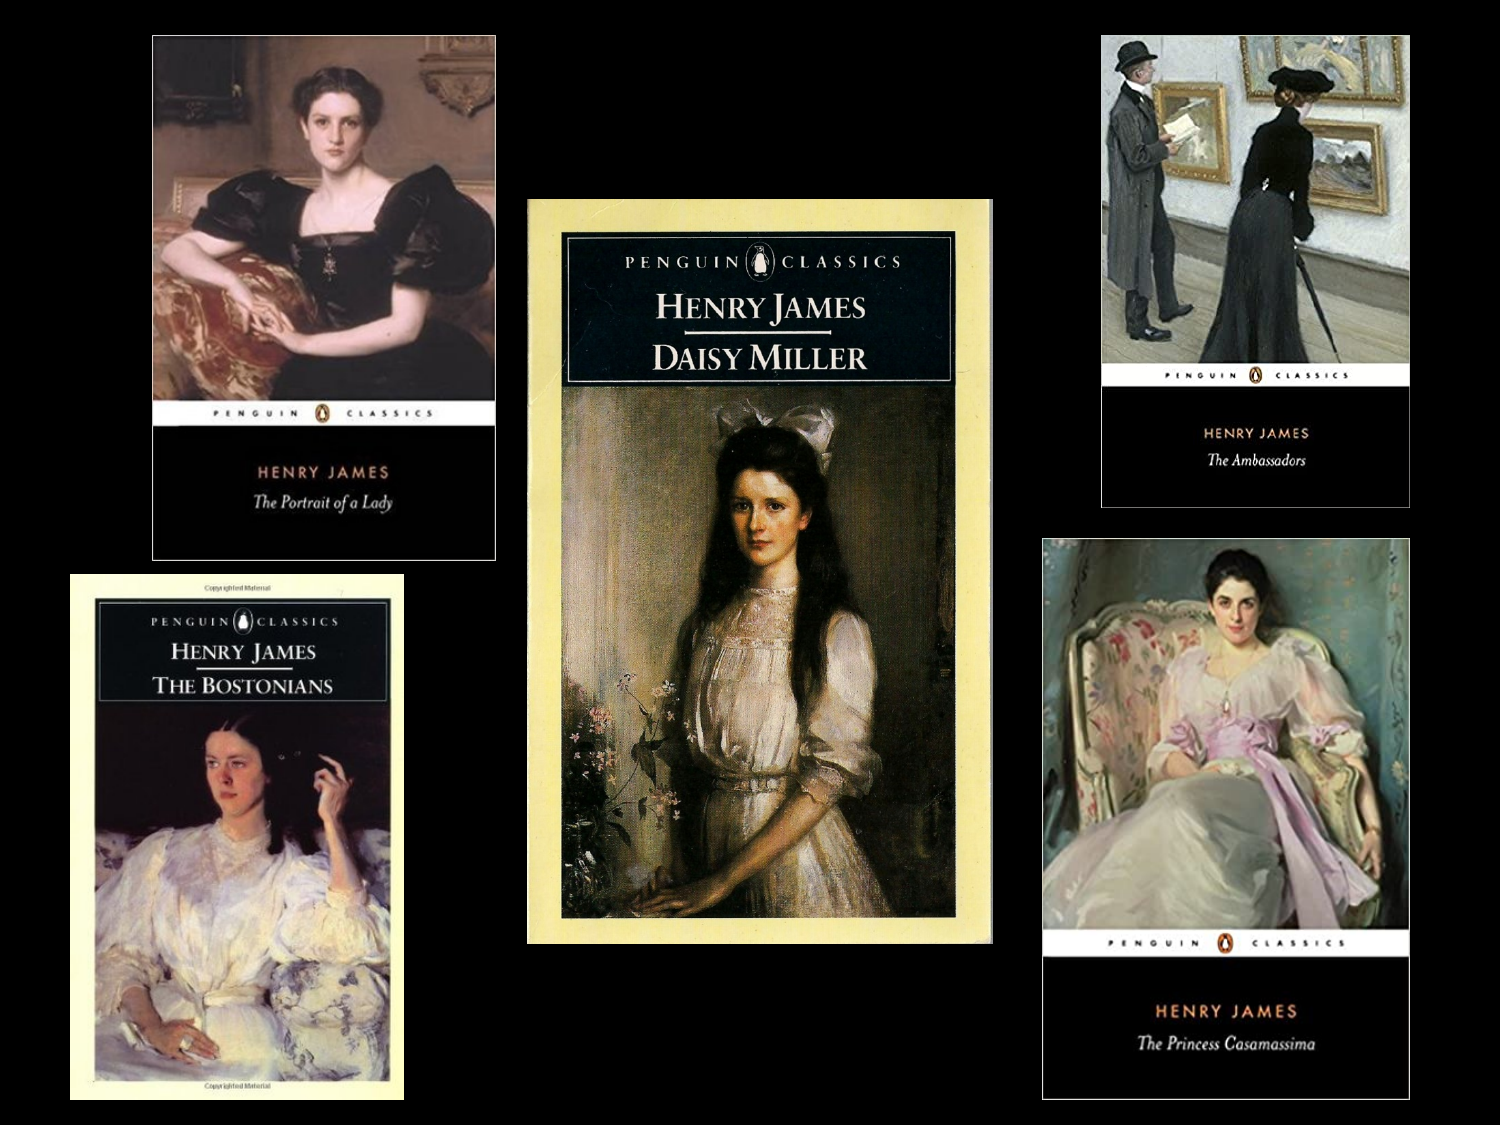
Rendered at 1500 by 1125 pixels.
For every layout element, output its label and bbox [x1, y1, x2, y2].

picture [70, 573, 404, 1100]
picture [152, 34, 496, 561]
picture [527, 198, 994, 944]
picture [1101, 34, 1410, 508]
picture [1042, 538, 1410, 1101]
